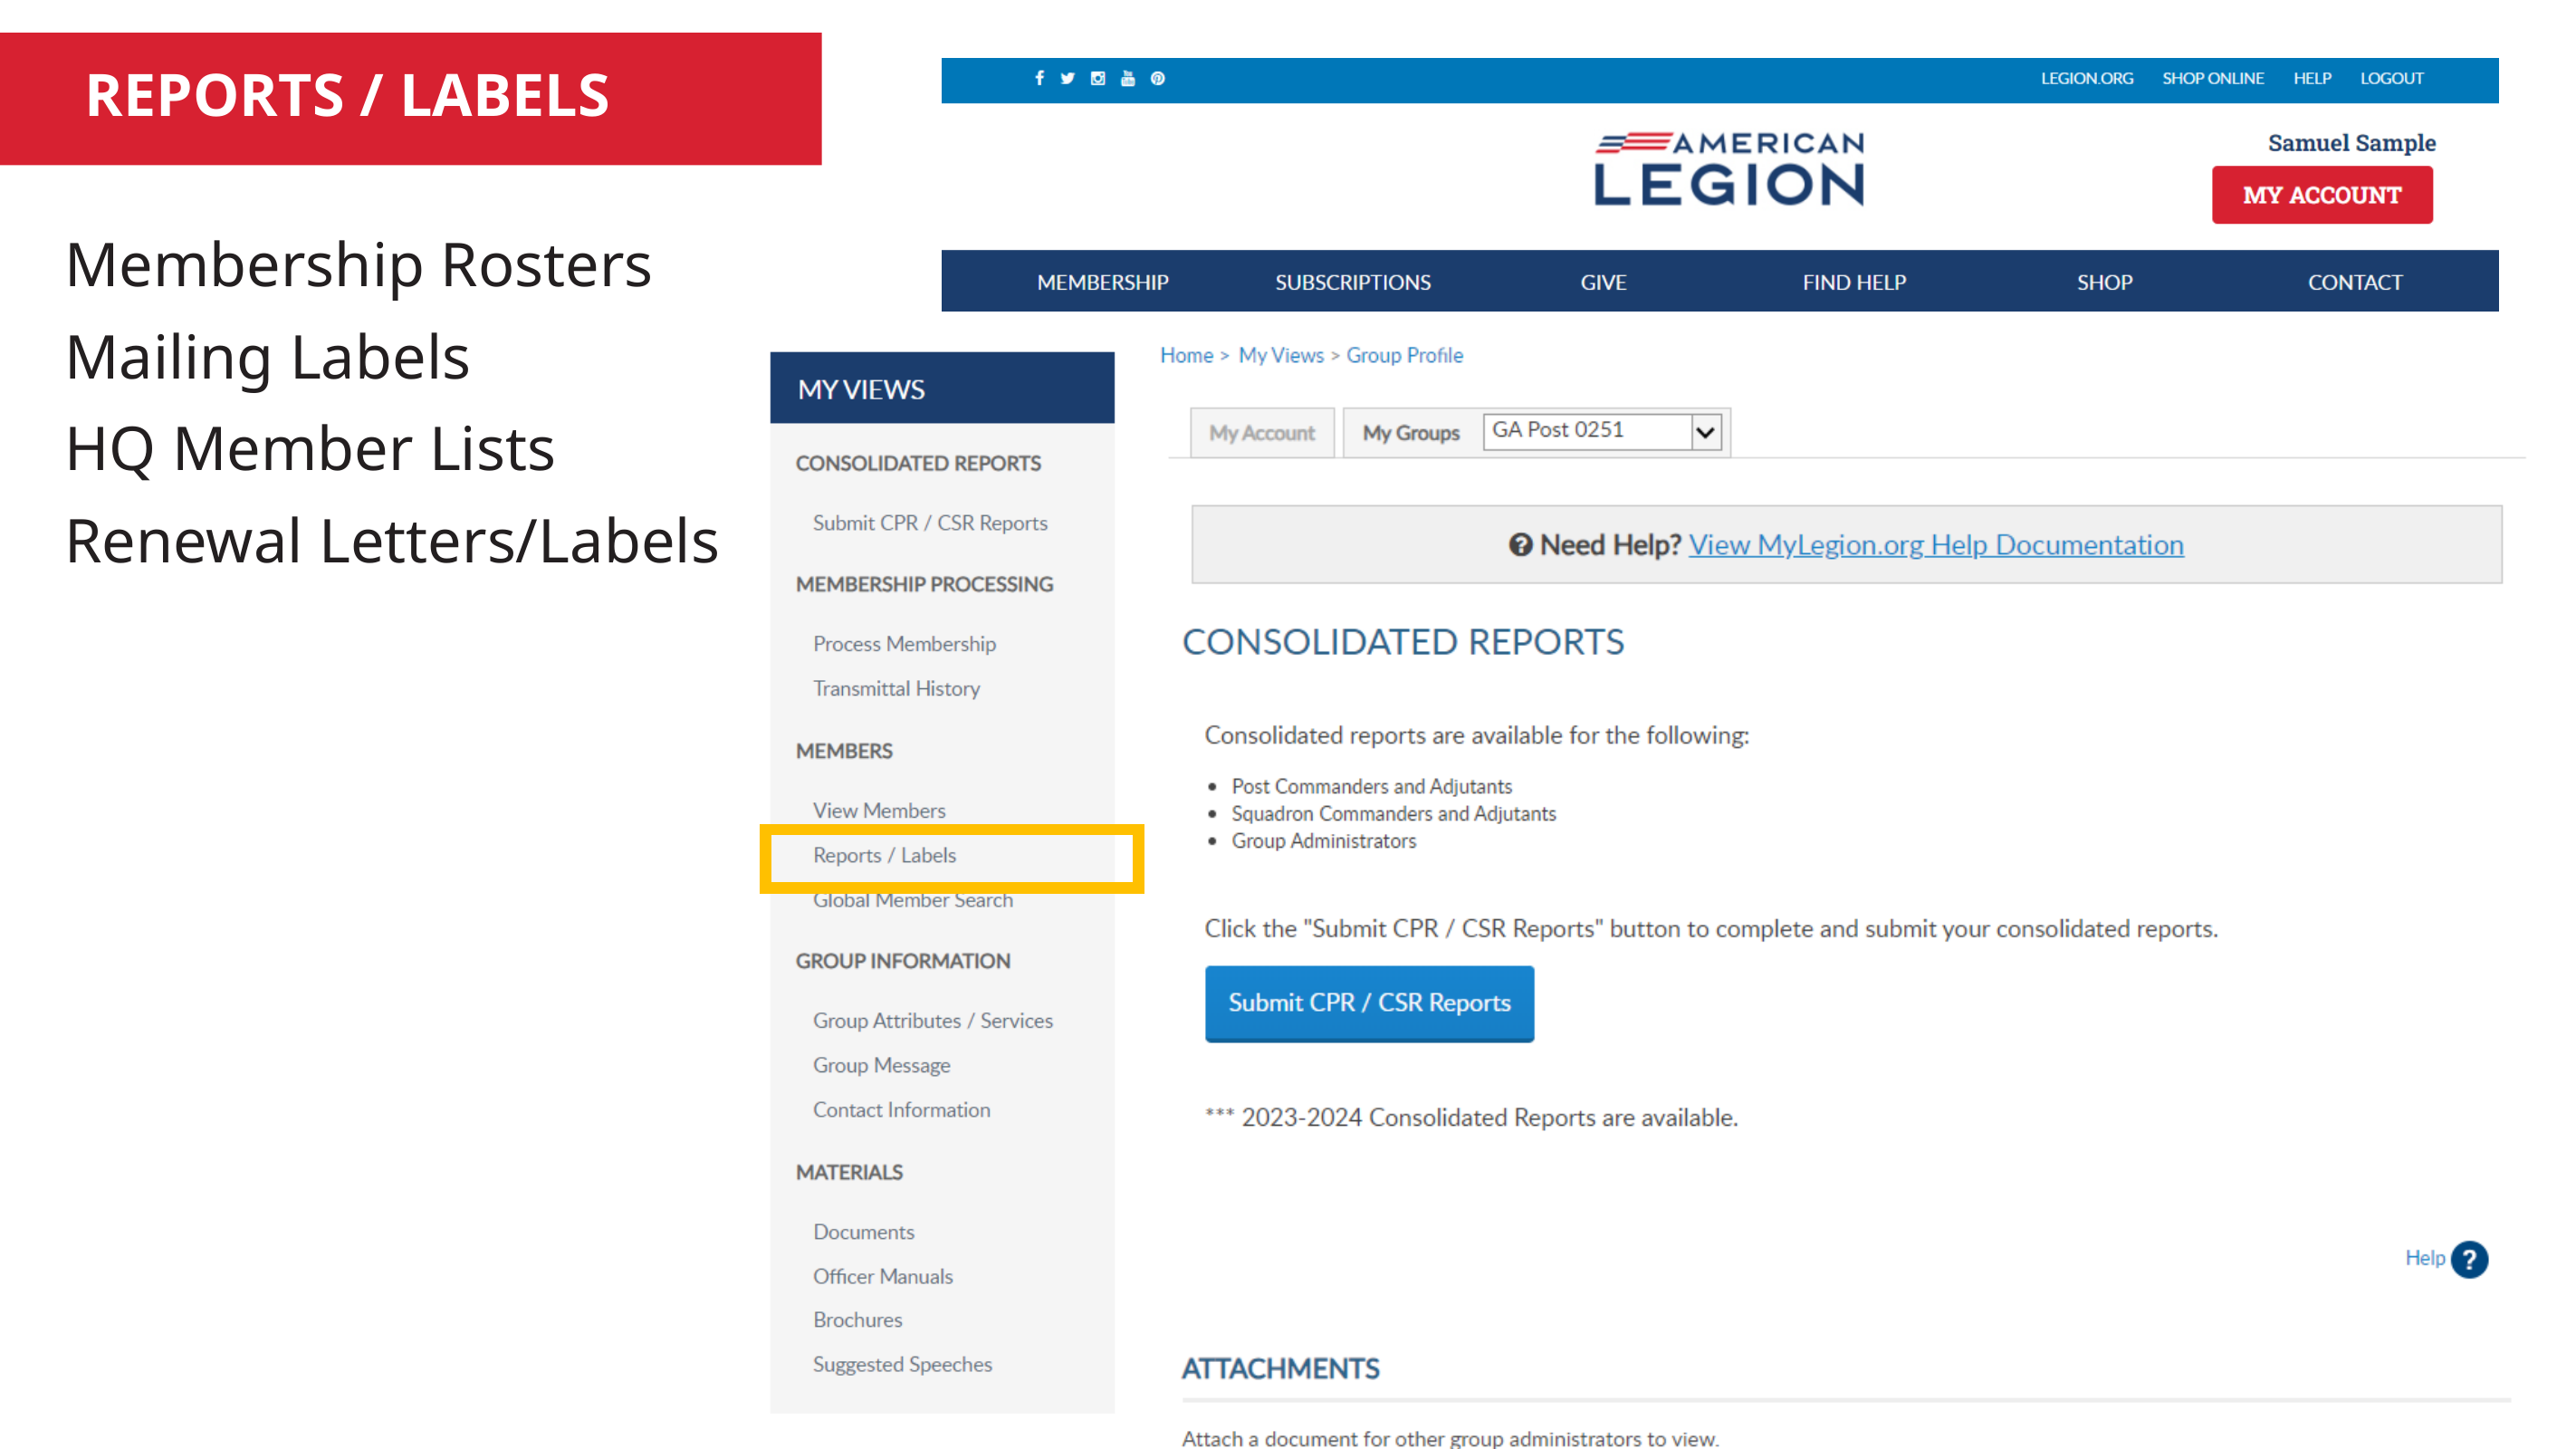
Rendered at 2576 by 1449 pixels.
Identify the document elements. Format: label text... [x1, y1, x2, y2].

list REPORTS / LABELS [71, 58, 689, 137]
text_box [752, 58, 2576, 1449]
list Membership Rosters Mailing Labels HQ Member Lists Renewal Letters/Labels [51, 227, 752, 984]
